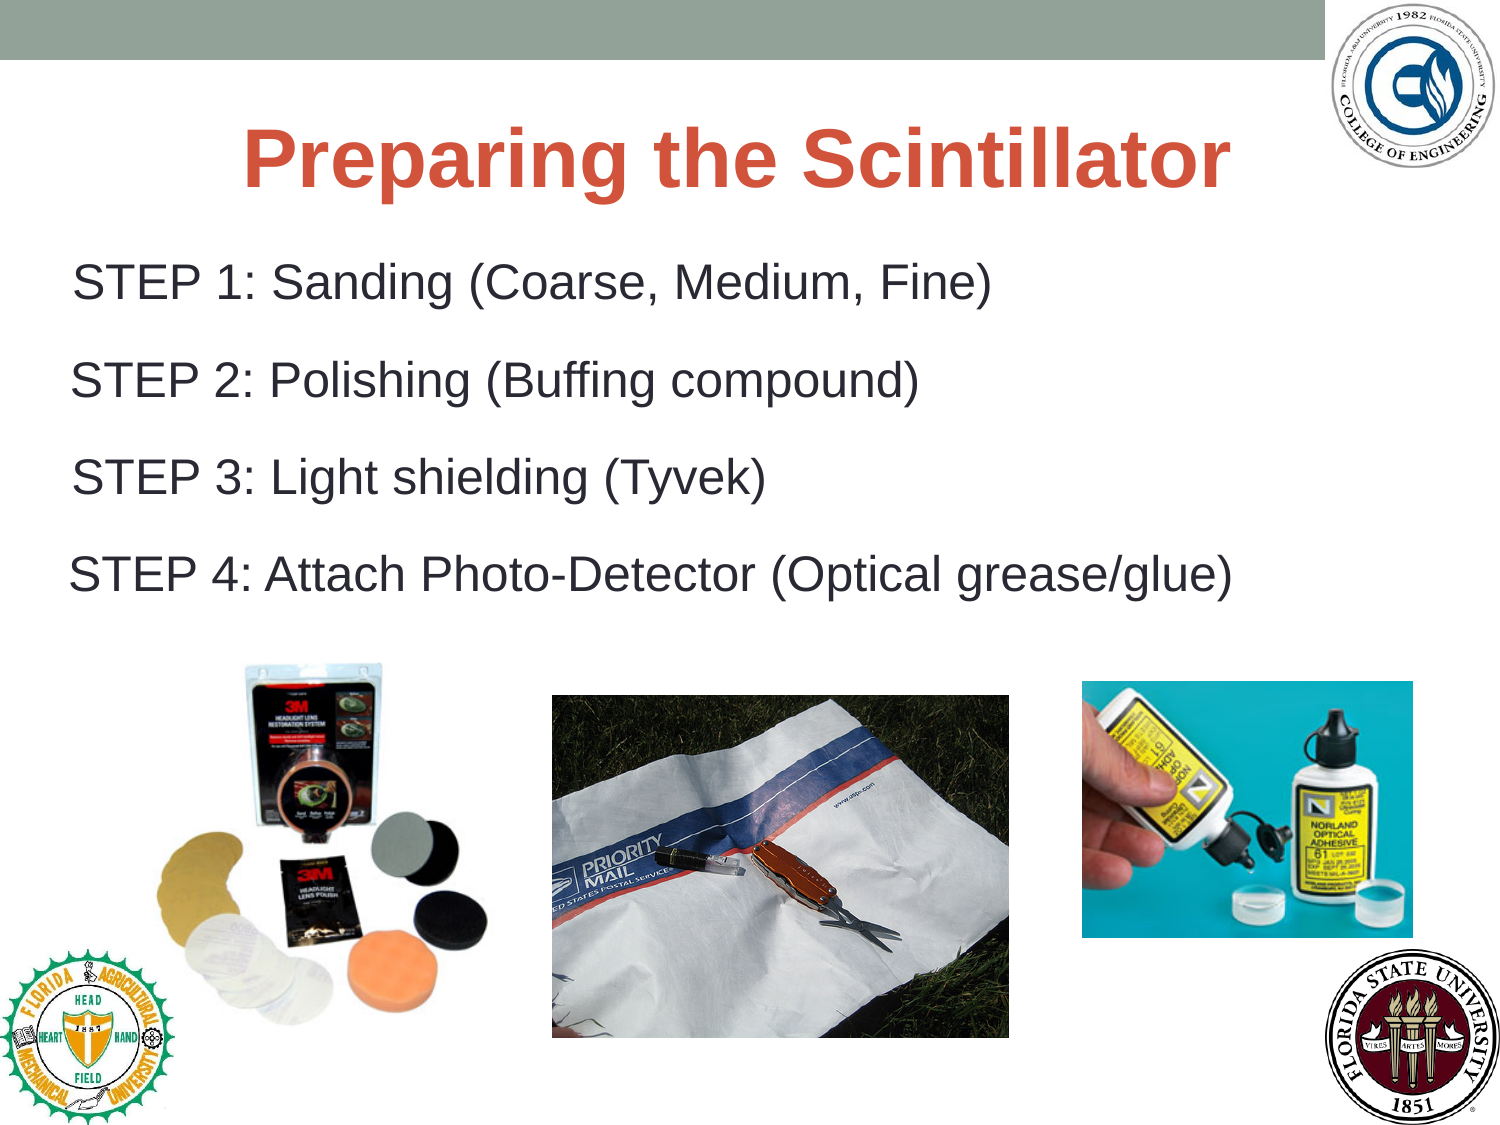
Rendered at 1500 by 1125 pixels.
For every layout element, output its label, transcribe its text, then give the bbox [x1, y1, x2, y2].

text_box Preparing the Scintillator [174, 87, 1300, 221]
picture [0, 662, 501, 1125]
picture [552, 695, 1009, 1038]
text_box STEP 4: Attach Photo-Detector (Optical grease/glue) [62, 534, 1268, 609]
picture [1082, 680, 1413, 938]
text_box STEP 3: Light shielding (Tyvek) [65, 437, 1038, 512]
picture [1324, 0, 1500, 176]
text_box STEP 2: Polishing (Buffing compound) [64, 339, 941, 415]
text_box STEP 1: Sanding (Coarse, Medium, Fine) [66, 242, 1006, 318]
picture [1324, 949, 1500, 1125]
